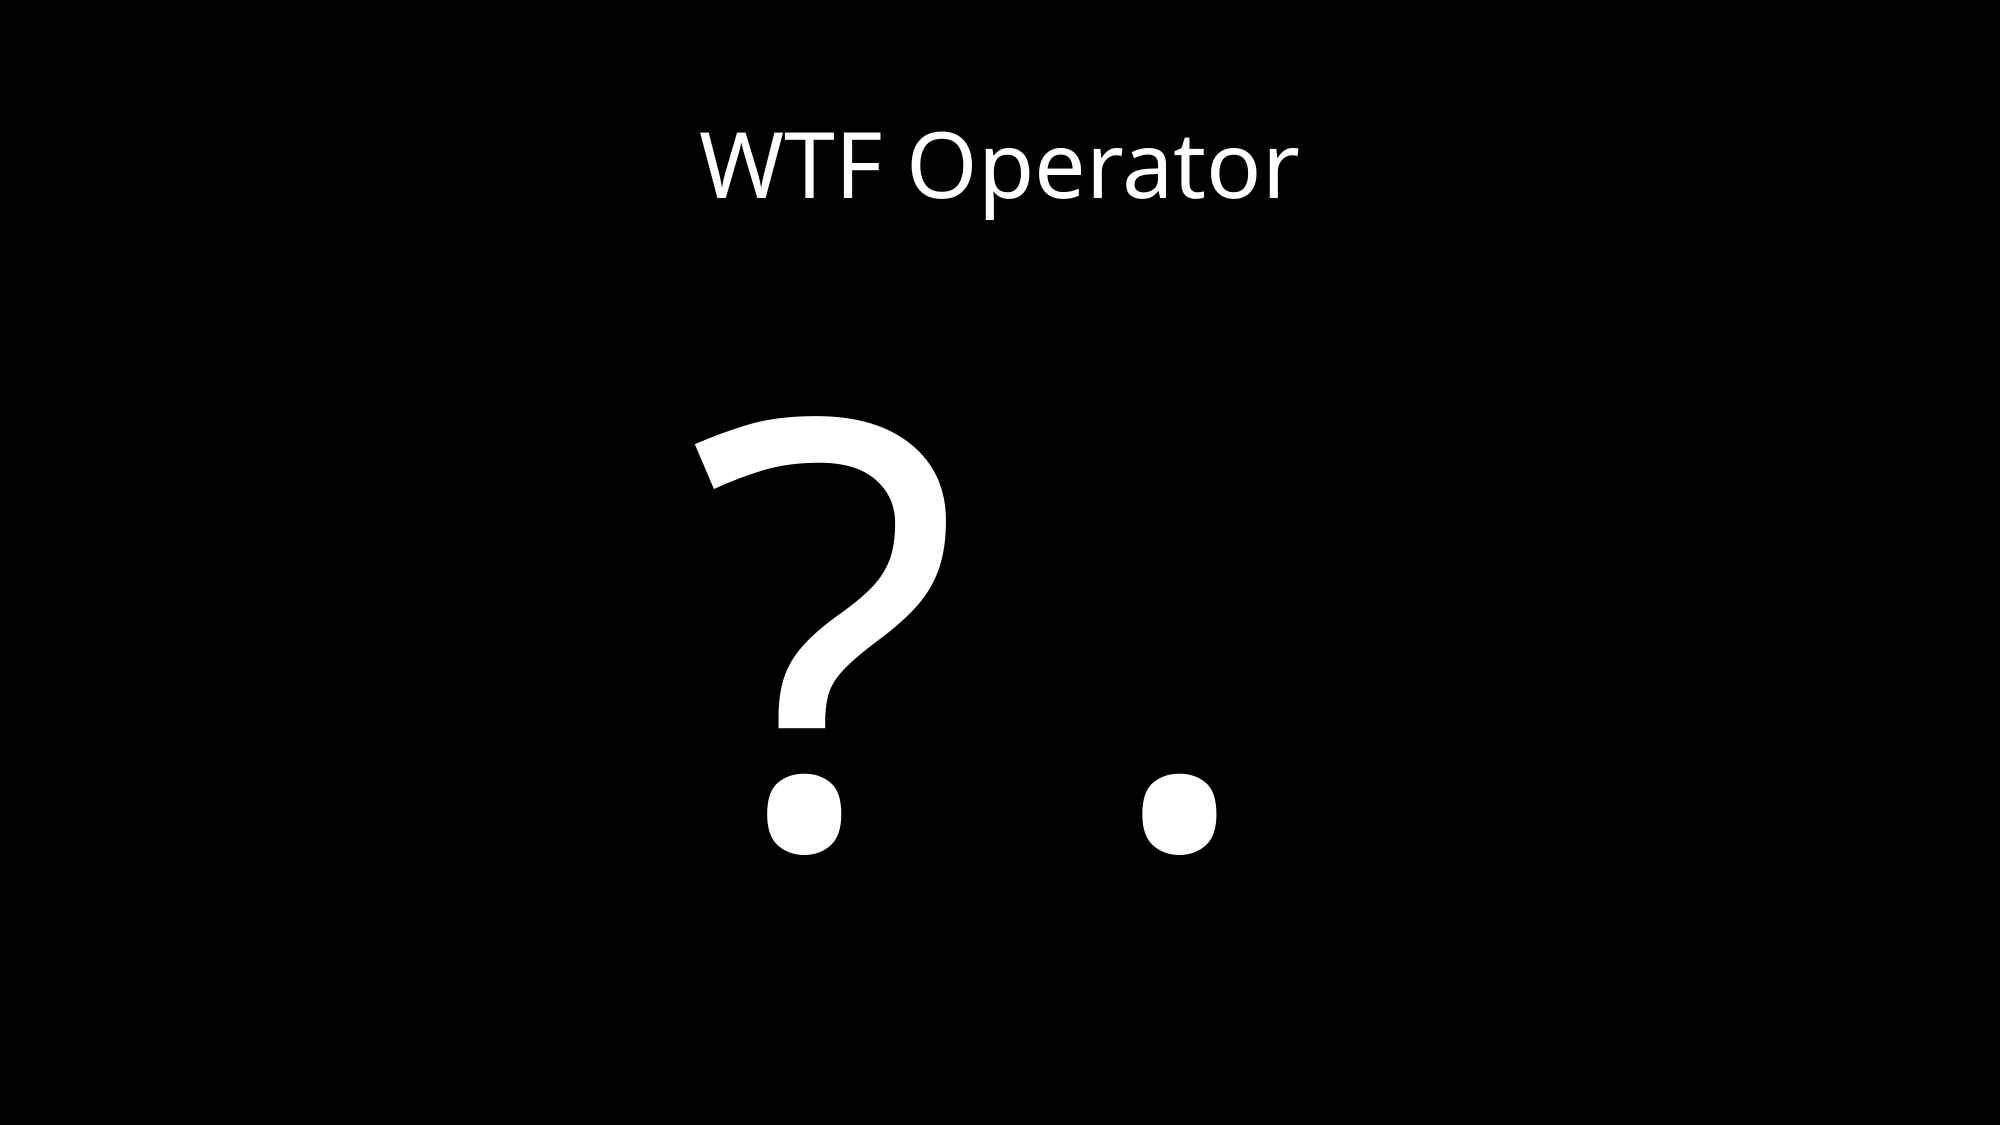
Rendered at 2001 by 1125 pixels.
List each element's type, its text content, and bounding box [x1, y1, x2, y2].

title WTF Operator [137, 59, 1863, 278]
list ?. [137, 299, 1863, 1014]
